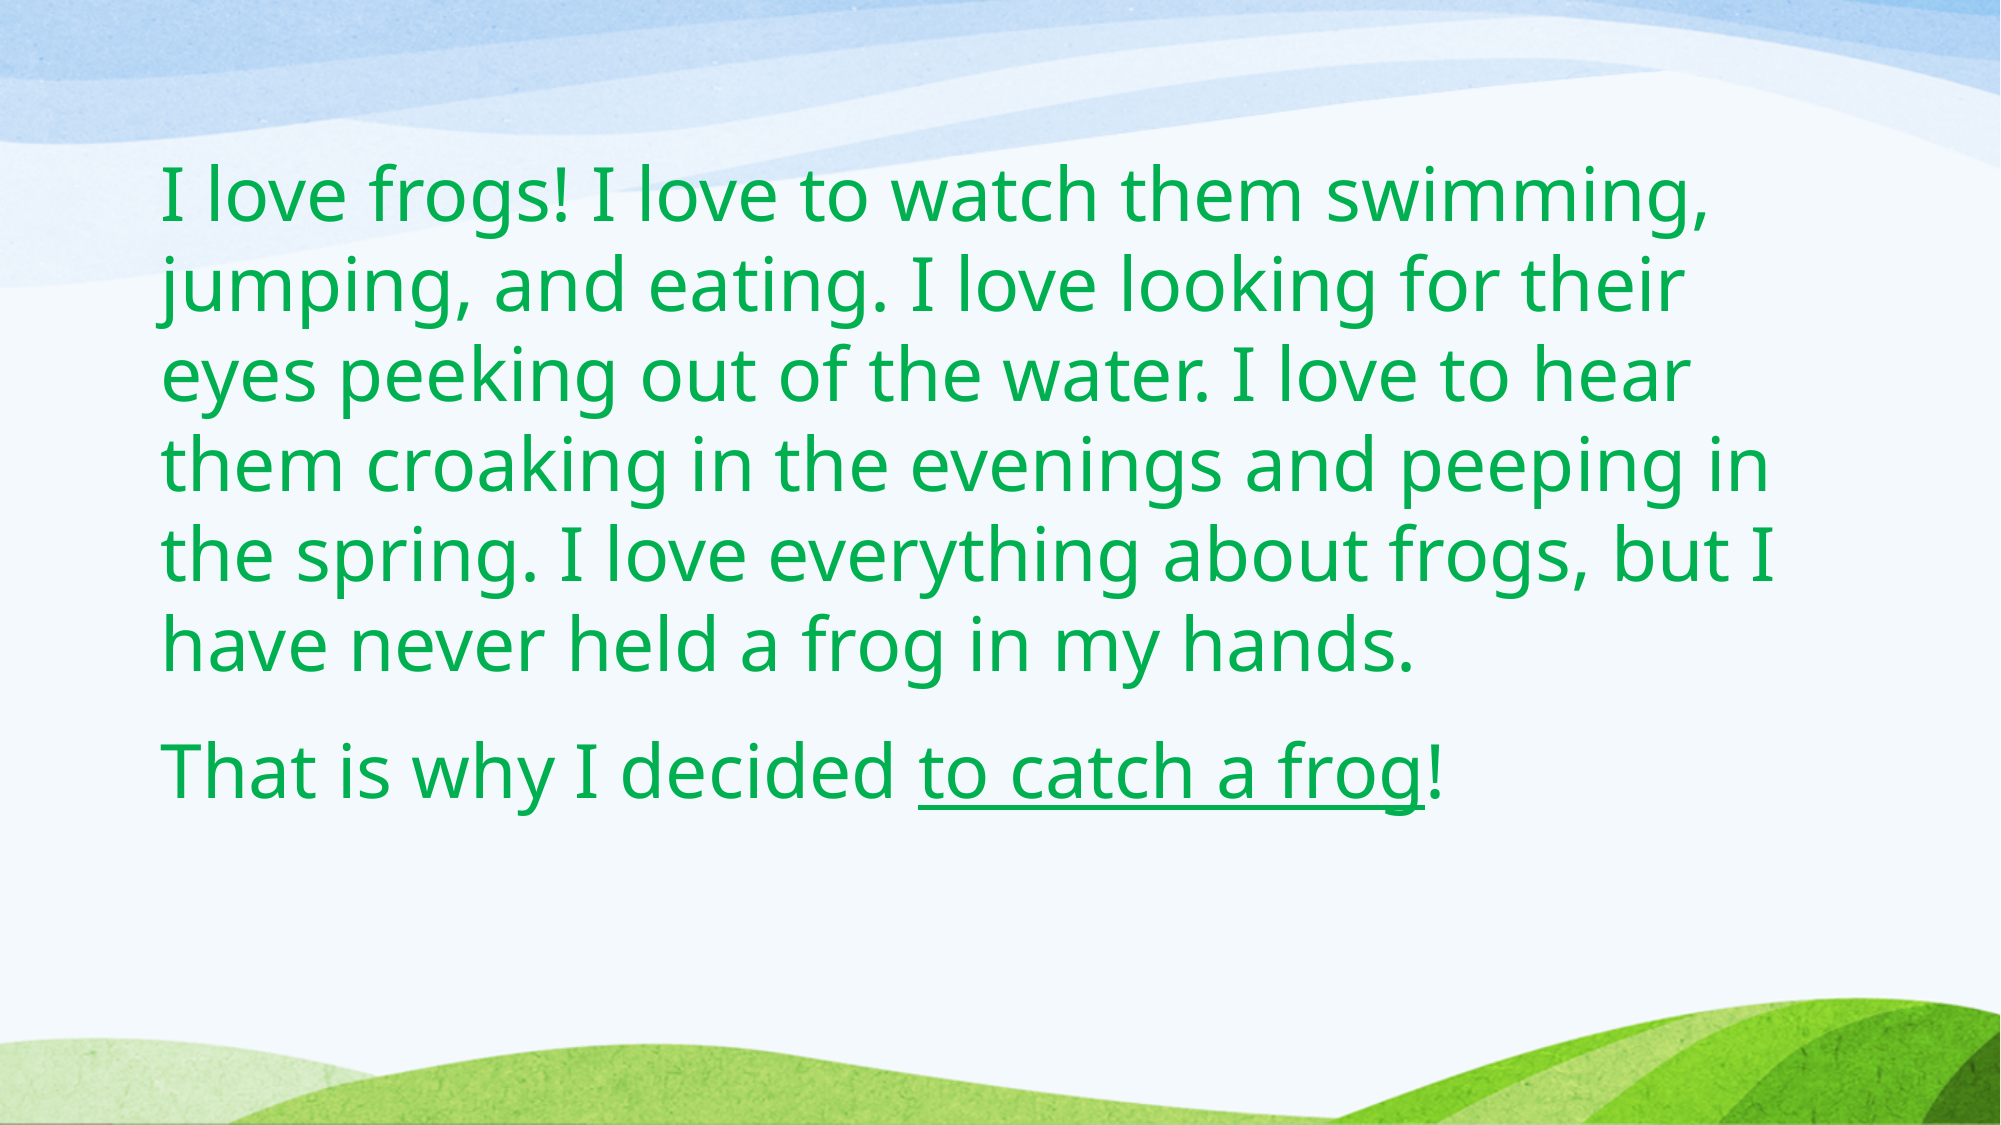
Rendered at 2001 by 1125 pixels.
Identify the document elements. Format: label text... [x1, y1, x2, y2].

picture [0, 0, 2001, 1125]
list I love frogs! I love to watch them swimming, jumping, and eating. I love looking for their eyes peeking out of the water. I love to hear them croaking in the evenings and peeping in the spring. I love everything about frogs, but I have never held a frog in my hands. That is why I decided to catch a frog! [145, 139, 1796, 833]
